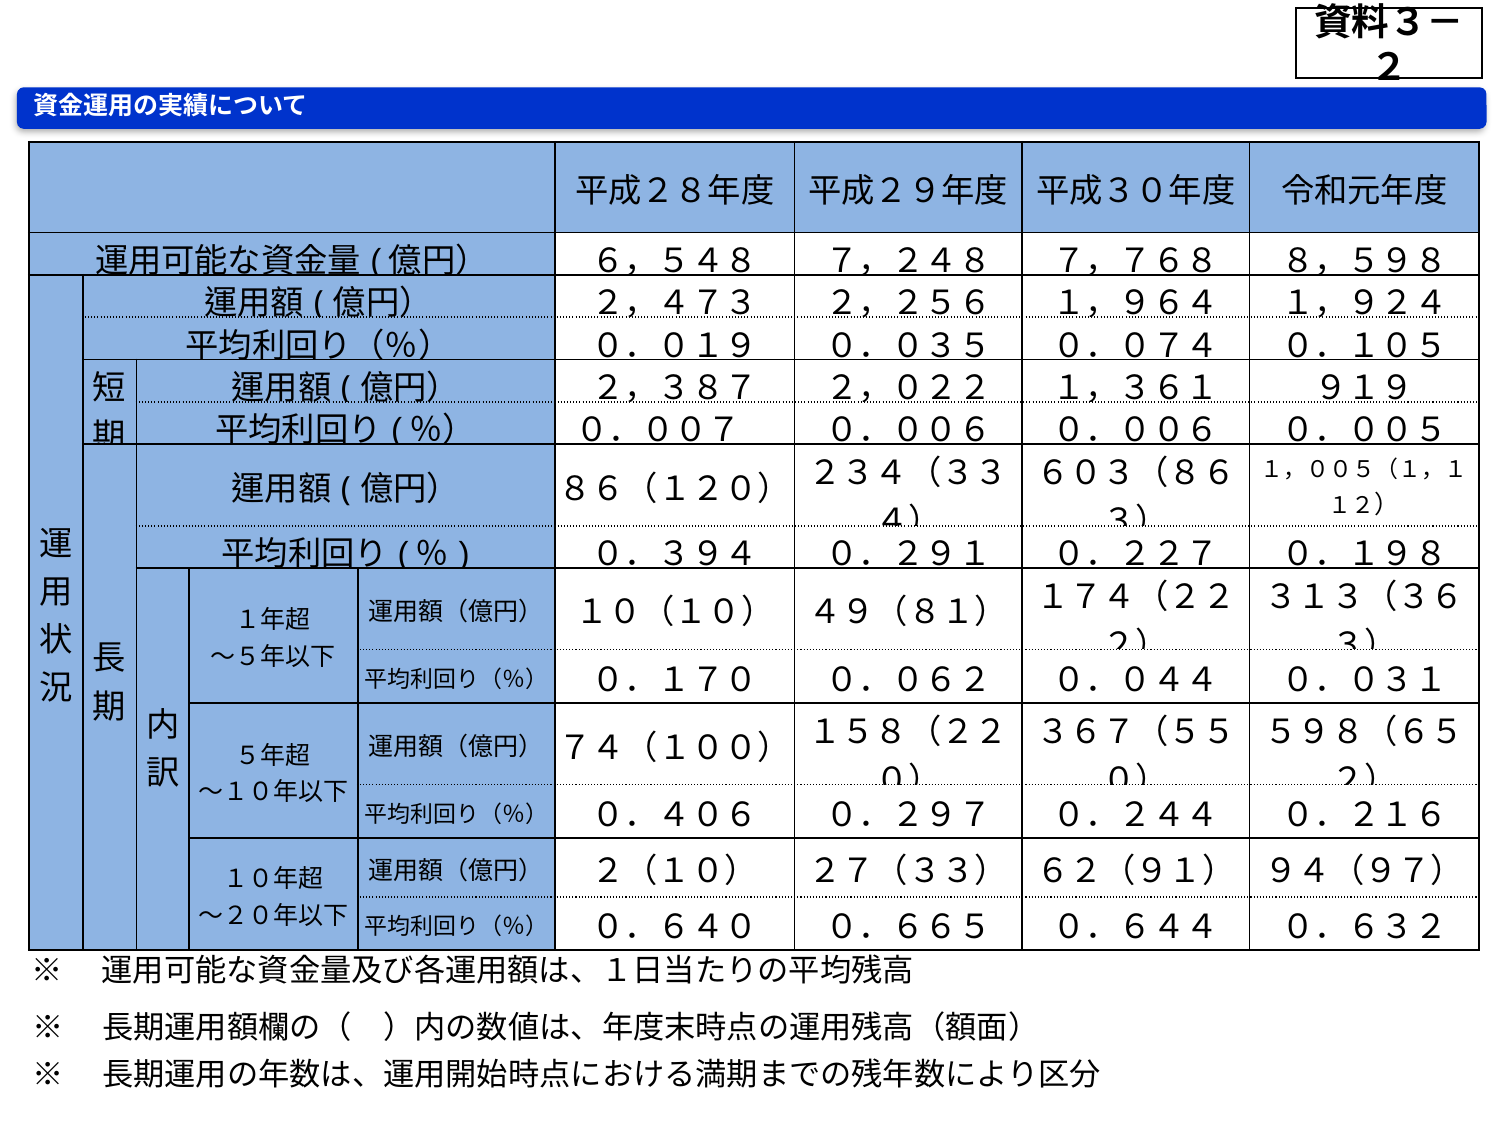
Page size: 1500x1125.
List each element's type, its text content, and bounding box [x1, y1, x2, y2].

table_cell ０．００６ [795, 402, 1021, 443]
table_cell １７４（２２２） [1023, 569, 1249, 649]
table_cell ２，２５６ [795, 276, 1021, 317]
table_cell ０．１９８ [1250, 526, 1478, 567]
table_cell ０．００６ [1023, 402, 1249, 443]
table_cell 運用可能な資金量(億円） [30, 233, 554, 274]
text_box ※ 長期運用の年数は、運用開始時点における満期までの残年数により区分 [17, 1046, 1447, 1099]
table_cell 短 期 [84, 360, 136, 443]
table_cell ０．６４０ [556, 897, 794, 949]
table_cell ５９８（６５２） [1250, 704, 1478, 785]
table_cell １０年超 ～２０年以下 [190, 839, 357, 949]
table_cell ０．１０５ [1250, 317, 1478, 359]
table_cell ０．６３２ [1250, 897, 1478, 949]
table_cell ０．２９７ [795, 785, 1021, 837]
table_cell ２，３８７ [556, 360, 794, 402]
table_cell ０．００７ [556, 402, 794, 443]
table_cell ０．２４４ [1023, 785, 1249, 837]
table_cell ３６７（５５０） [1023, 704, 1249, 785]
table_cell ３１３（３６３） [1250, 569, 1478, 649]
table_cell ８６（１２０） [556, 445, 794, 526]
table_cell ０．００５ [1250, 402, 1478, 443]
table_cell １，００５（１，１１２） [1250, 445, 1478, 526]
table_cell 平均利回り（％） [359, 649, 554, 702]
table_cell ０．０３５ [795, 317, 1021, 359]
table_cell 運用額(億円） [84, 276, 554, 317]
table_cell ２，４７３ [556, 276, 794, 317]
table_cell 平均利回り（％） [359, 897, 554, 949]
text_box 資料３－２ [1296, 7, 1483, 79]
table_cell １５８（２２０） [795, 704, 1021, 785]
table_cell ０．６４４ [1023, 897, 1249, 949]
table_cell １，３６１ [1023, 360, 1249, 402]
table_cell ８，５９８ [1250, 233, 1478, 274]
table_cell ７，７６８ [1023, 233, 1249, 274]
table_header 平成３０年度 [1023, 143, 1249, 232]
table_cell ０．０１９ [556, 317, 794, 359]
table_cell 運用額(億円） [137, 360, 554, 402]
table_cell 内 訳 [137, 569, 188, 949]
table_cell ２７（３３） [795, 839, 1021, 897]
table_cell ２３４（３３４） [795, 445, 1021, 526]
table_cell ０．０６２ [795, 649, 1021, 702]
table_cell １，９６４ [1023, 276, 1249, 317]
table_cell ７４（１００） [556, 704, 794, 785]
table_cell １年超 ～５年以下 [190, 569, 357, 702]
table_cell ０．６６５ [795, 897, 1021, 949]
table_cell 運用額（億円） [359, 569, 554, 649]
table_cell ６，５４８ [556, 233, 794, 274]
table_cell ６０３（８６３） [1023, 445, 1249, 526]
table_cell ０．４０６ [556, 785, 794, 837]
table_cell 平均利回り（％） [84, 317, 554, 359]
text_box ※ 運用可能な資金量及び各運用額は、１日当たりの平均残高 [16, 942, 1399, 995]
table_cell 長期 [84, 445, 136, 949]
table_header 令和元年度 [1250, 143, 1478, 232]
table_cell 運用額(億円） [137, 445, 554, 526]
text_box ※ 長期運用額欄の（ ）内の数値は、年度末時点の運用残高（額面） [17, 999, 1480, 1052]
table_cell ２（１０） [556, 839, 794, 897]
table_cell ０．０３１ [1250, 649, 1478, 702]
table_cell 運 用 状 況 [30, 276, 82, 949]
table_cell ０．２２７ [1023, 526, 1249, 567]
table_cell １，９２４ [1250, 276, 1478, 317]
table_cell ９４（９７） [1250, 839, 1478, 897]
table_cell 平均利回り（％） [359, 785, 554, 837]
table_cell 平均利回り(％） [137, 402, 554, 443]
table_header [30, 143, 554, 232]
table_cell ５年超 ～１０年以下 [190, 704, 357, 837]
table_cell ０．２９１ [795, 526, 1021, 567]
table_cell 平均利回り(％) [137, 526, 554, 567]
table_header 平成２９年度 [795, 143, 1021, 232]
table_cell ２，０２２ [795, 360, 1021, 402]
table_cell 運用額（億円） [359, 839, 554, 897]
table_cell ７，２４８ [795, 233, 1021, 274]
table_cell 運用額（億円） [359, 704, 554, 785]
table_header 平成２８年度 [556, 143, 794, 232]
table_cell ０．２１６ [1250, 785, 1478, 837]
table_cell ０．０７４ [1023, 317, 1249, 359]
table_cell ０．０４４ [1023, 649, 1249, 702]
table_cell ０．３９４ [556, 526, 794, 567]
table_cell １０（１０） [556, 569, 794, 649]
table_cell ０．１７０ [556, 649, 794, 702]
table_cell ４９（８１） [795, 569, 1021, 649]
table_cell ９１９ [1250, 360, 1478, 402]
text_box 資金運用の実績について [14, 85, 1489, 131]
table_cell ６２（９１） [1023, 839, 1249, 897]
